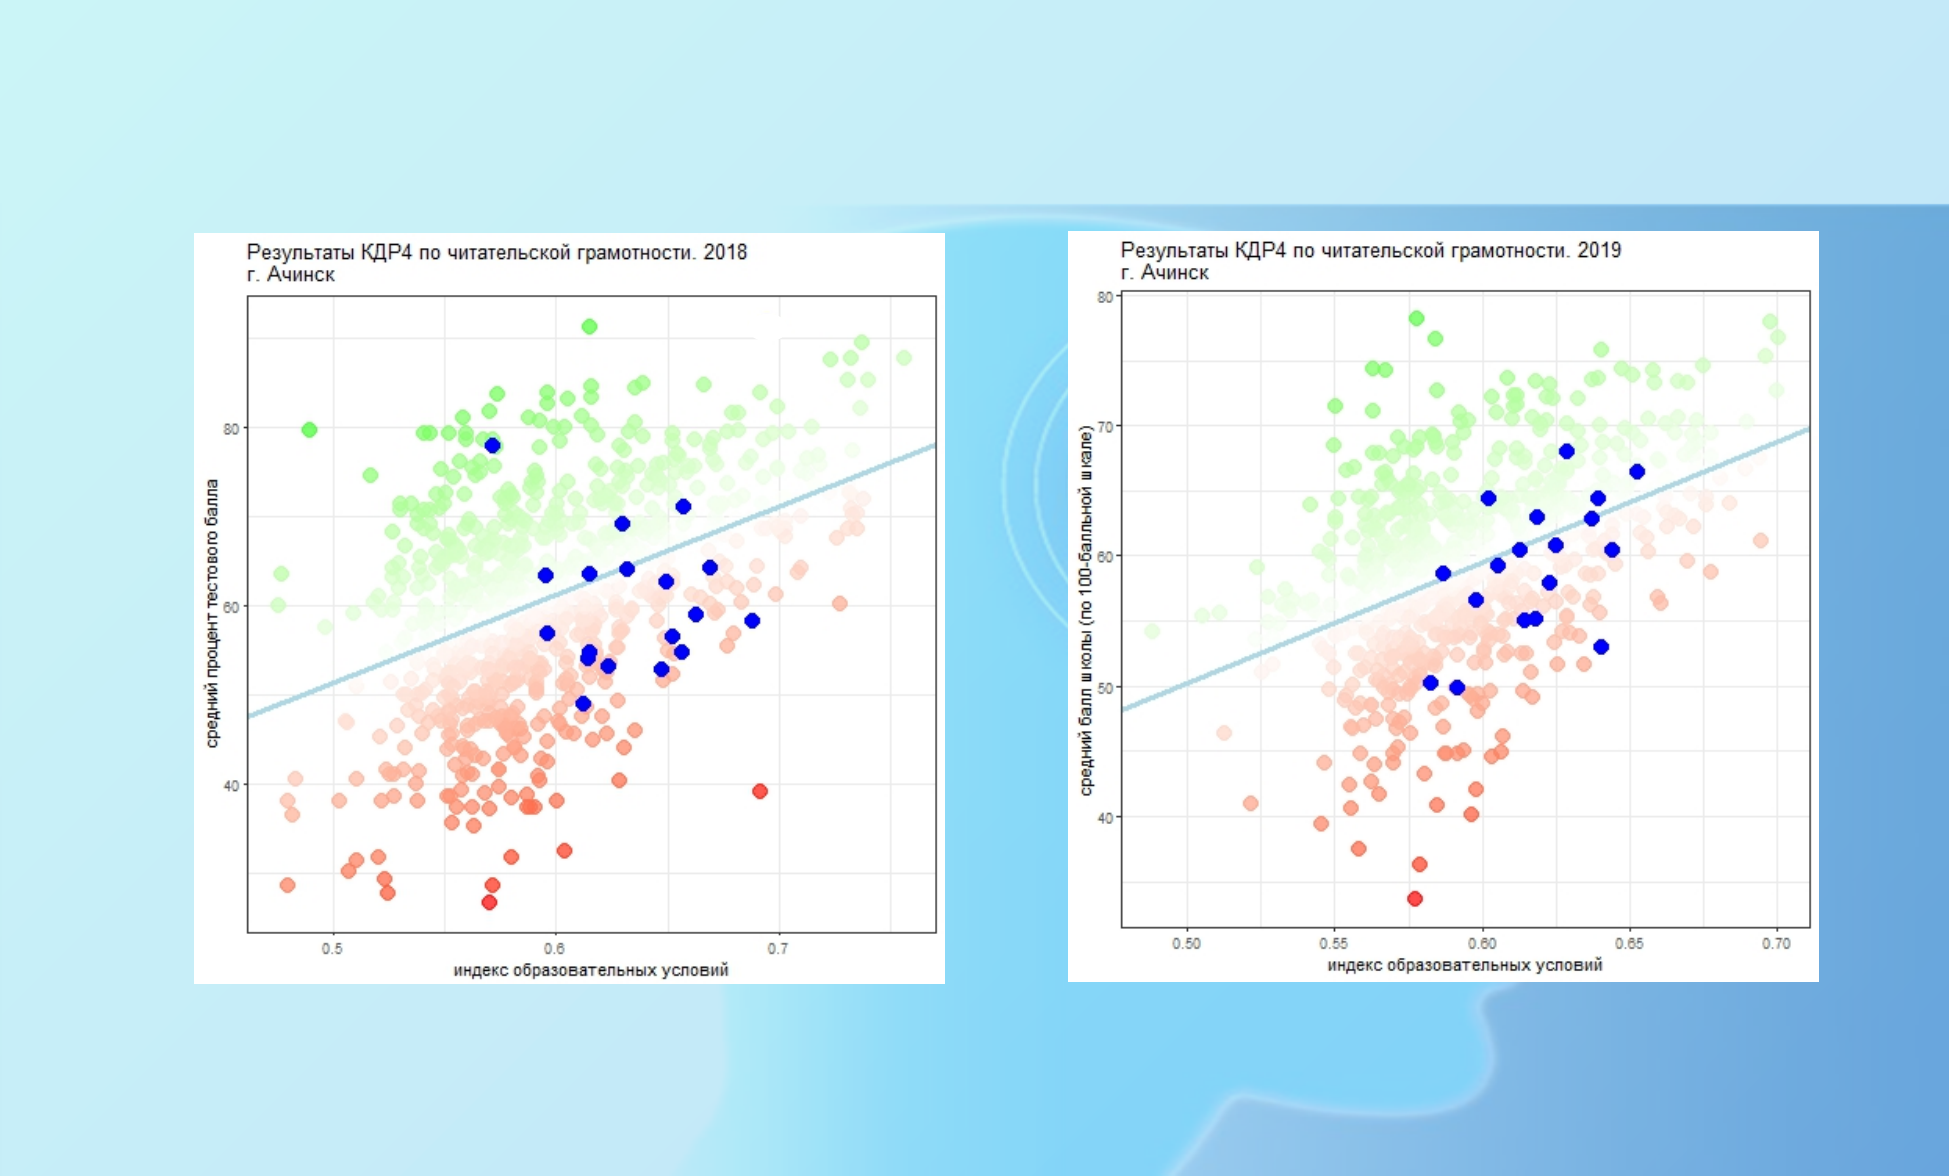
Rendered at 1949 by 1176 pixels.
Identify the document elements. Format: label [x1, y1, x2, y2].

picture [0, 0, 1949, 1176]
list [1068, 231, 1820, 982]
